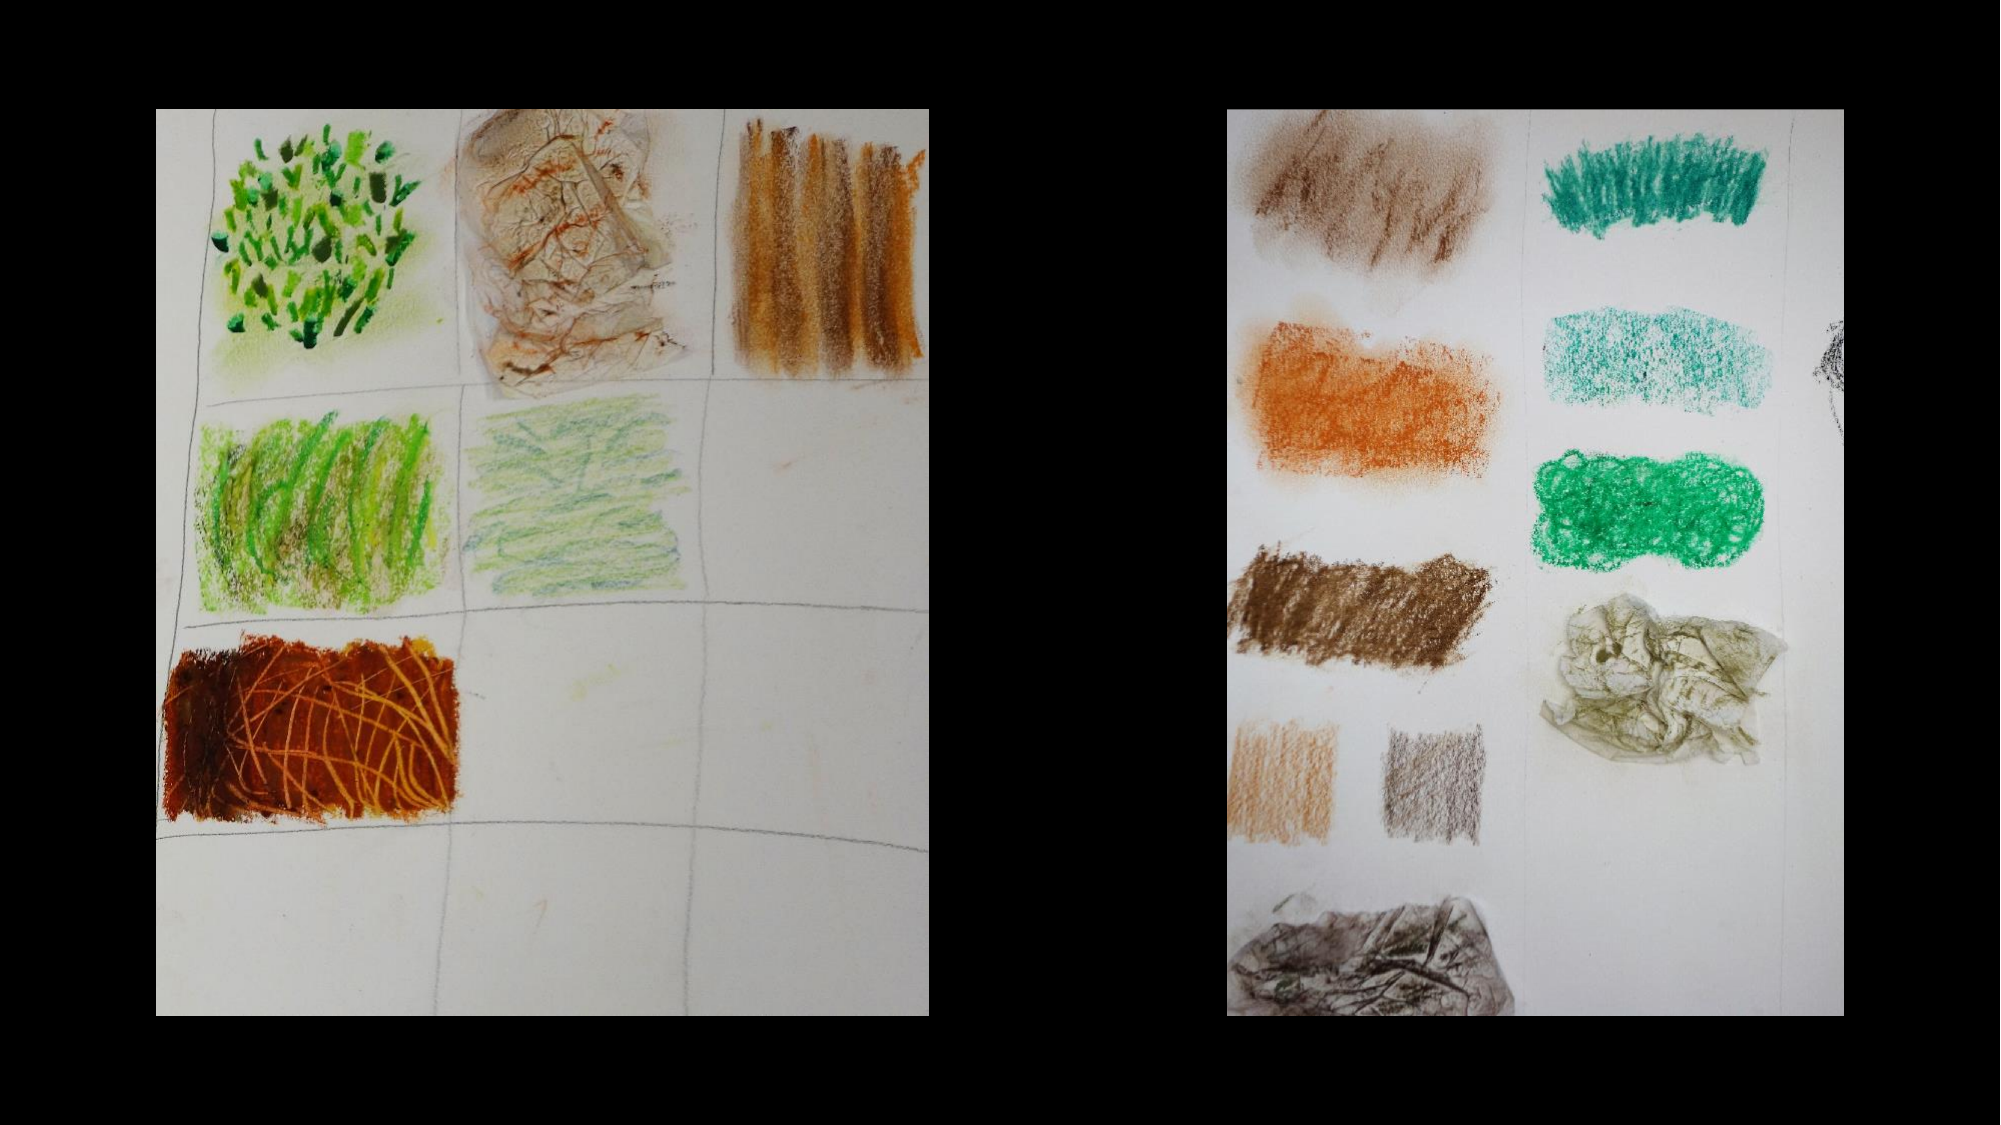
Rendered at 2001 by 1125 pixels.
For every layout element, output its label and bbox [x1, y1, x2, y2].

picture [1081, 110, 1988, 1015]
picture [156, 109, 929, 1016]
